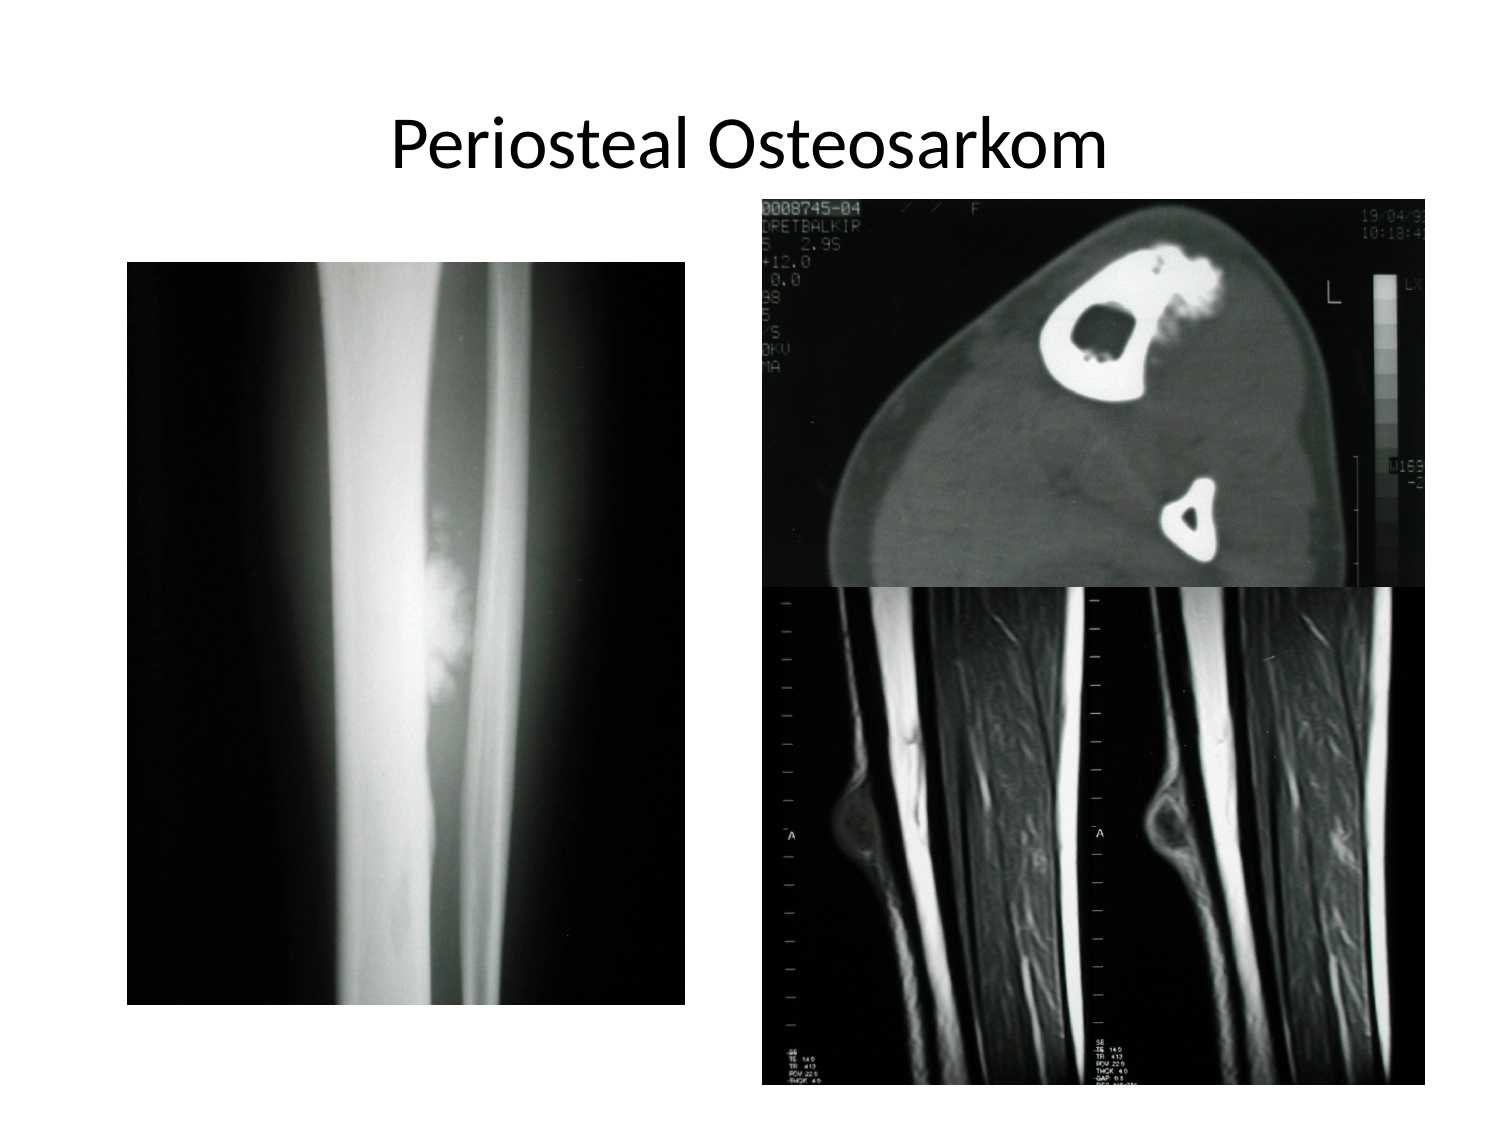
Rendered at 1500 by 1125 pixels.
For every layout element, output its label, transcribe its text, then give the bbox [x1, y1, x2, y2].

picture [762, 587, 1426, 1085]
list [762, 199, 1426, 587]
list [127, 262, 685, 1006]
title Periosteal Osteosarkom [75, 45, 1425, 233]
